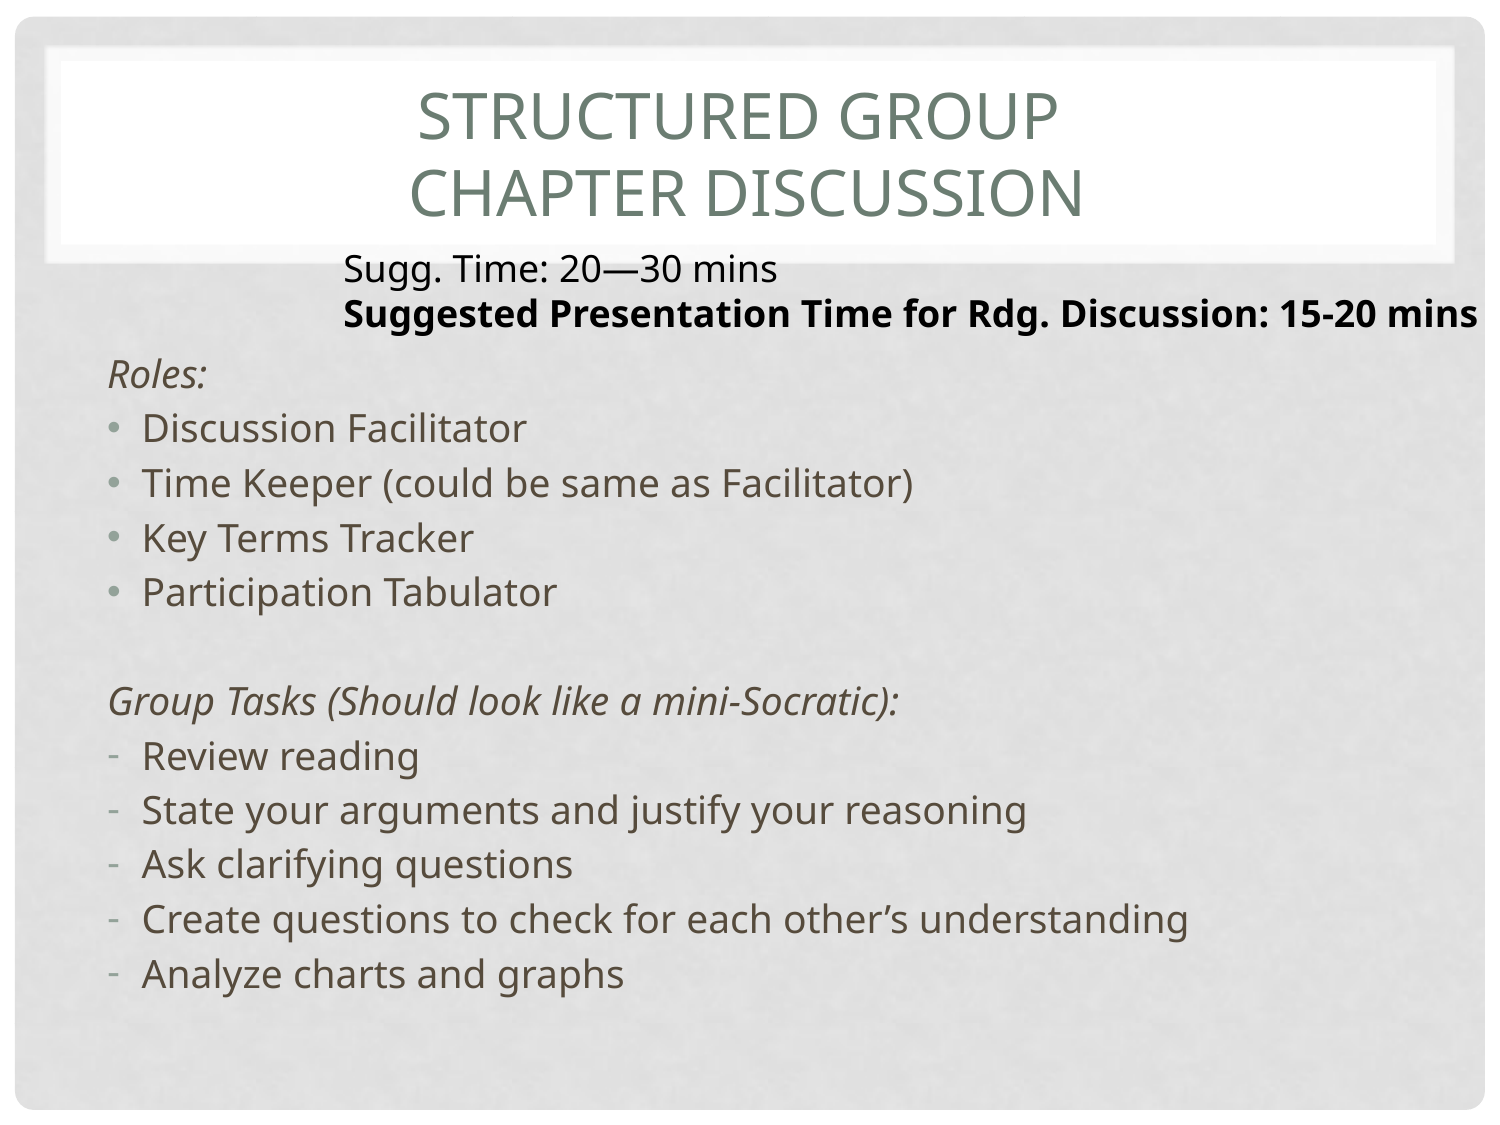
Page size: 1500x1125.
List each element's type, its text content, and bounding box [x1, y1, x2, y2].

title Structured Group Chapter Discussion [69, 66, 1425, 238]
list Roles: Discussion Facilitator Time Keeper (could be same as Facilitator) Key Terms Tracker Participation Tabulator Group Tasks (Should look like a mini-Socratic): Review reading State your arguments and justify your reasoning Ask clarifying questions Create questions to check for each other’s understanding Analyze charts and graphs [75, 287, 1425, 1005]
text_box Sugg. Time: 20—30 mins Suggested Presentation Time for Rdg. Discussion: 15-20 mins [328, 237, 1500, 343]
